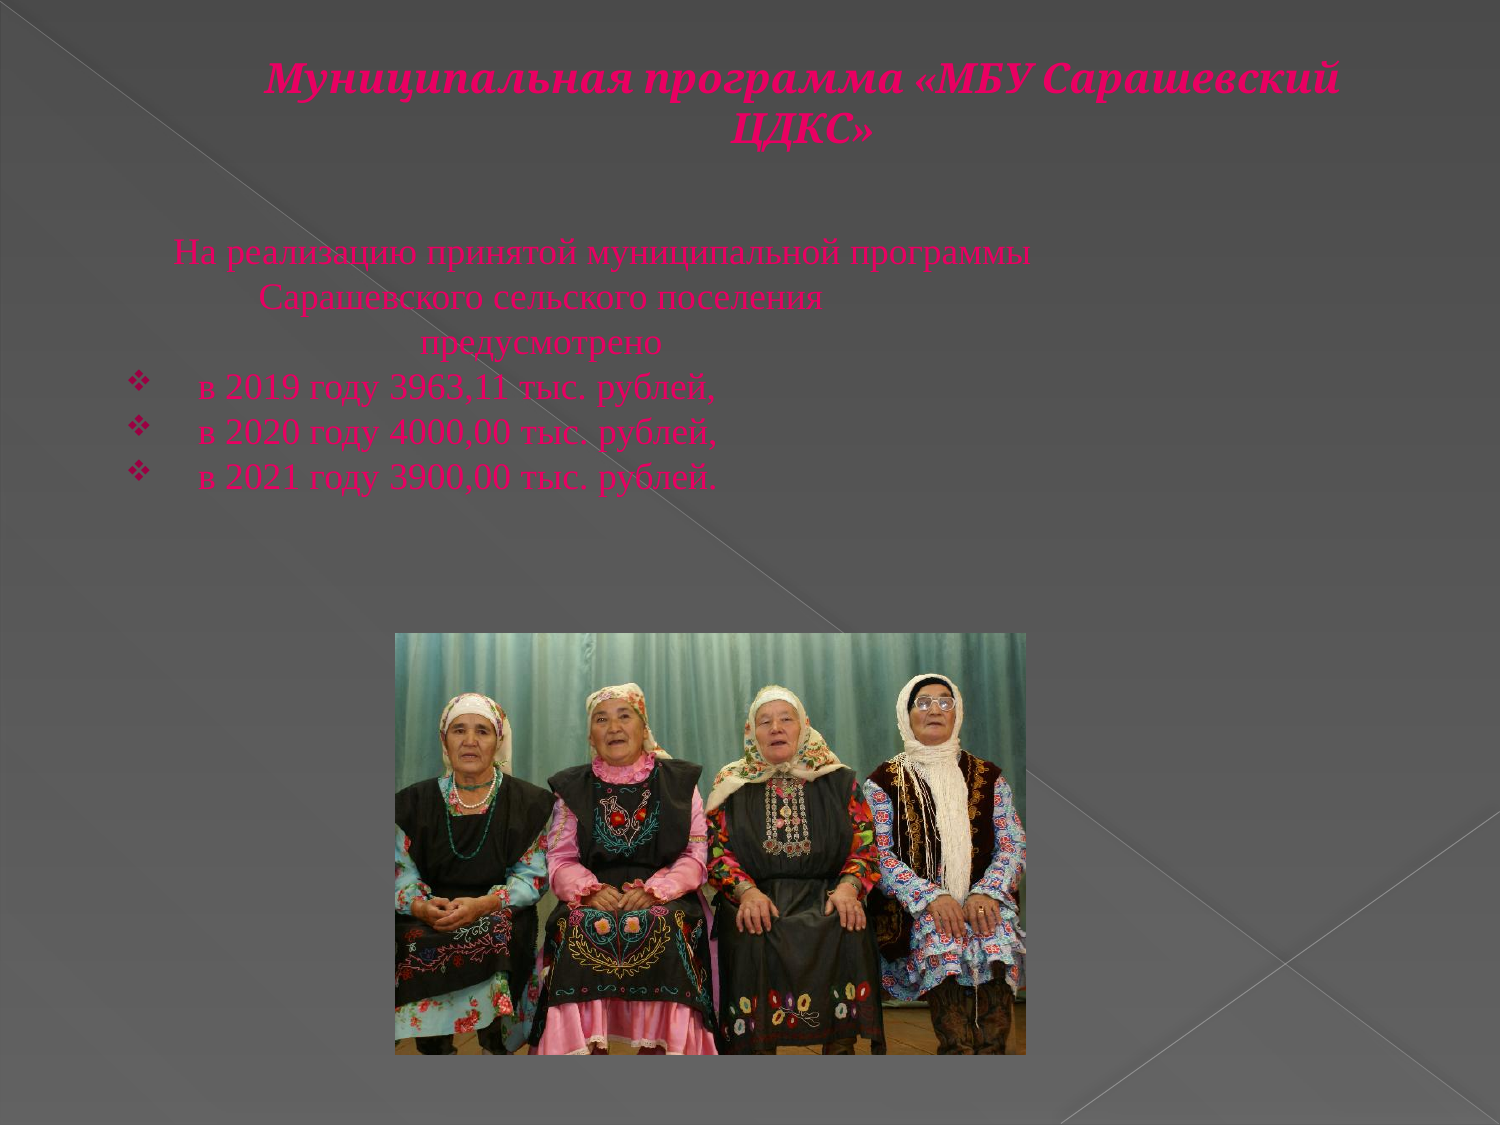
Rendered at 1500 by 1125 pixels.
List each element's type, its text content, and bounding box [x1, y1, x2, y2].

list На реализацию принятой муниципальной программы Сарашевского сельского поселения предусмотрено в 2019 году 3963,11 тыс. рублей, в 2020 году 4000,00 тыс. рублей, в 2021 году 3900,00 тыс. рублей. [100, 219, 1425, 1038]
title Муниципальная программа «МБУ Сарашевский ЦДКС» [100, 42, 1425, 161]
picture [395, 633, 1026, 1055]
